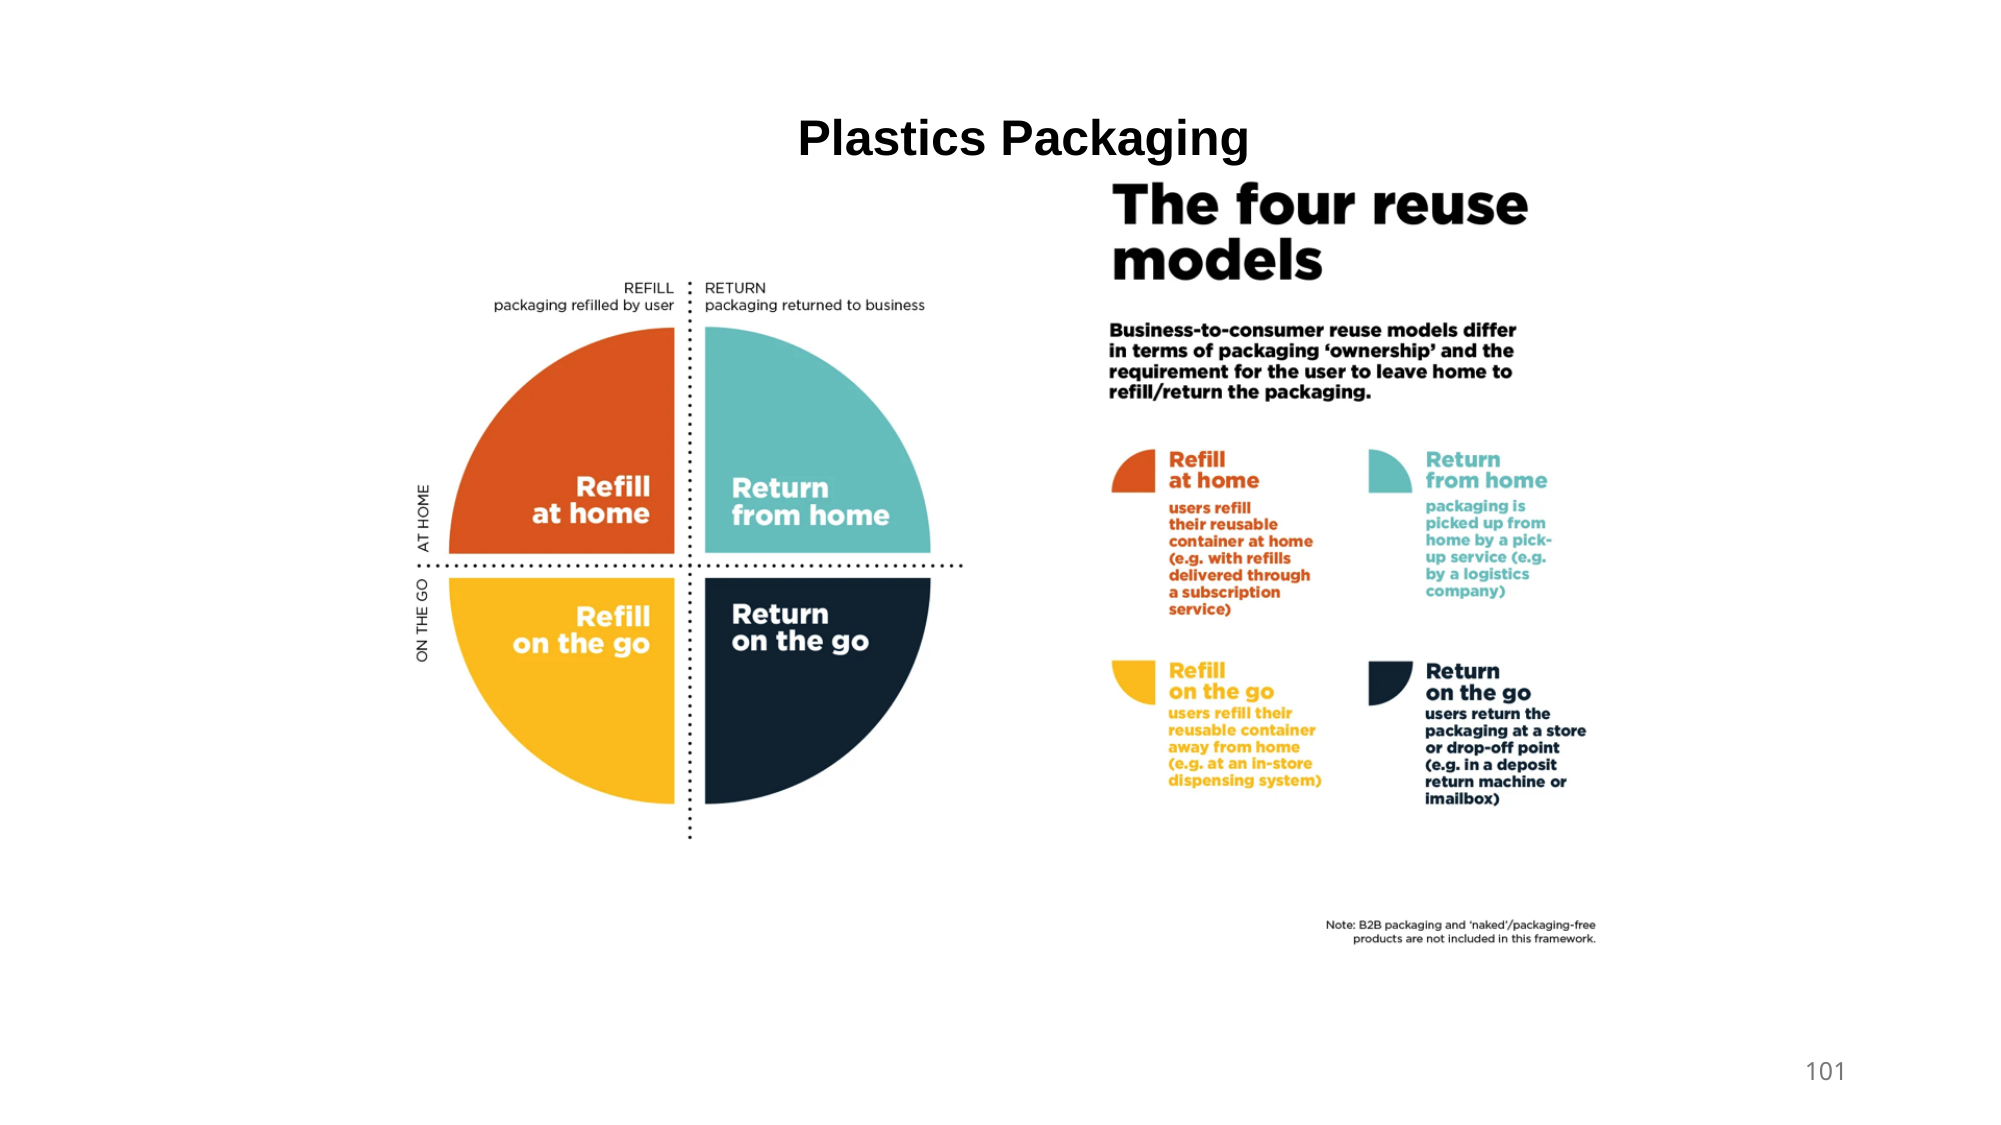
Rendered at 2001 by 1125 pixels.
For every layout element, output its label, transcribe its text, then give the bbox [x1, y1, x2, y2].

text_box Plastics Packaging [782, 98, 1266, 167]
picture [374, 167, 1626, 958]
slide_number 101 [1412, 1042, 1863, 1103]
